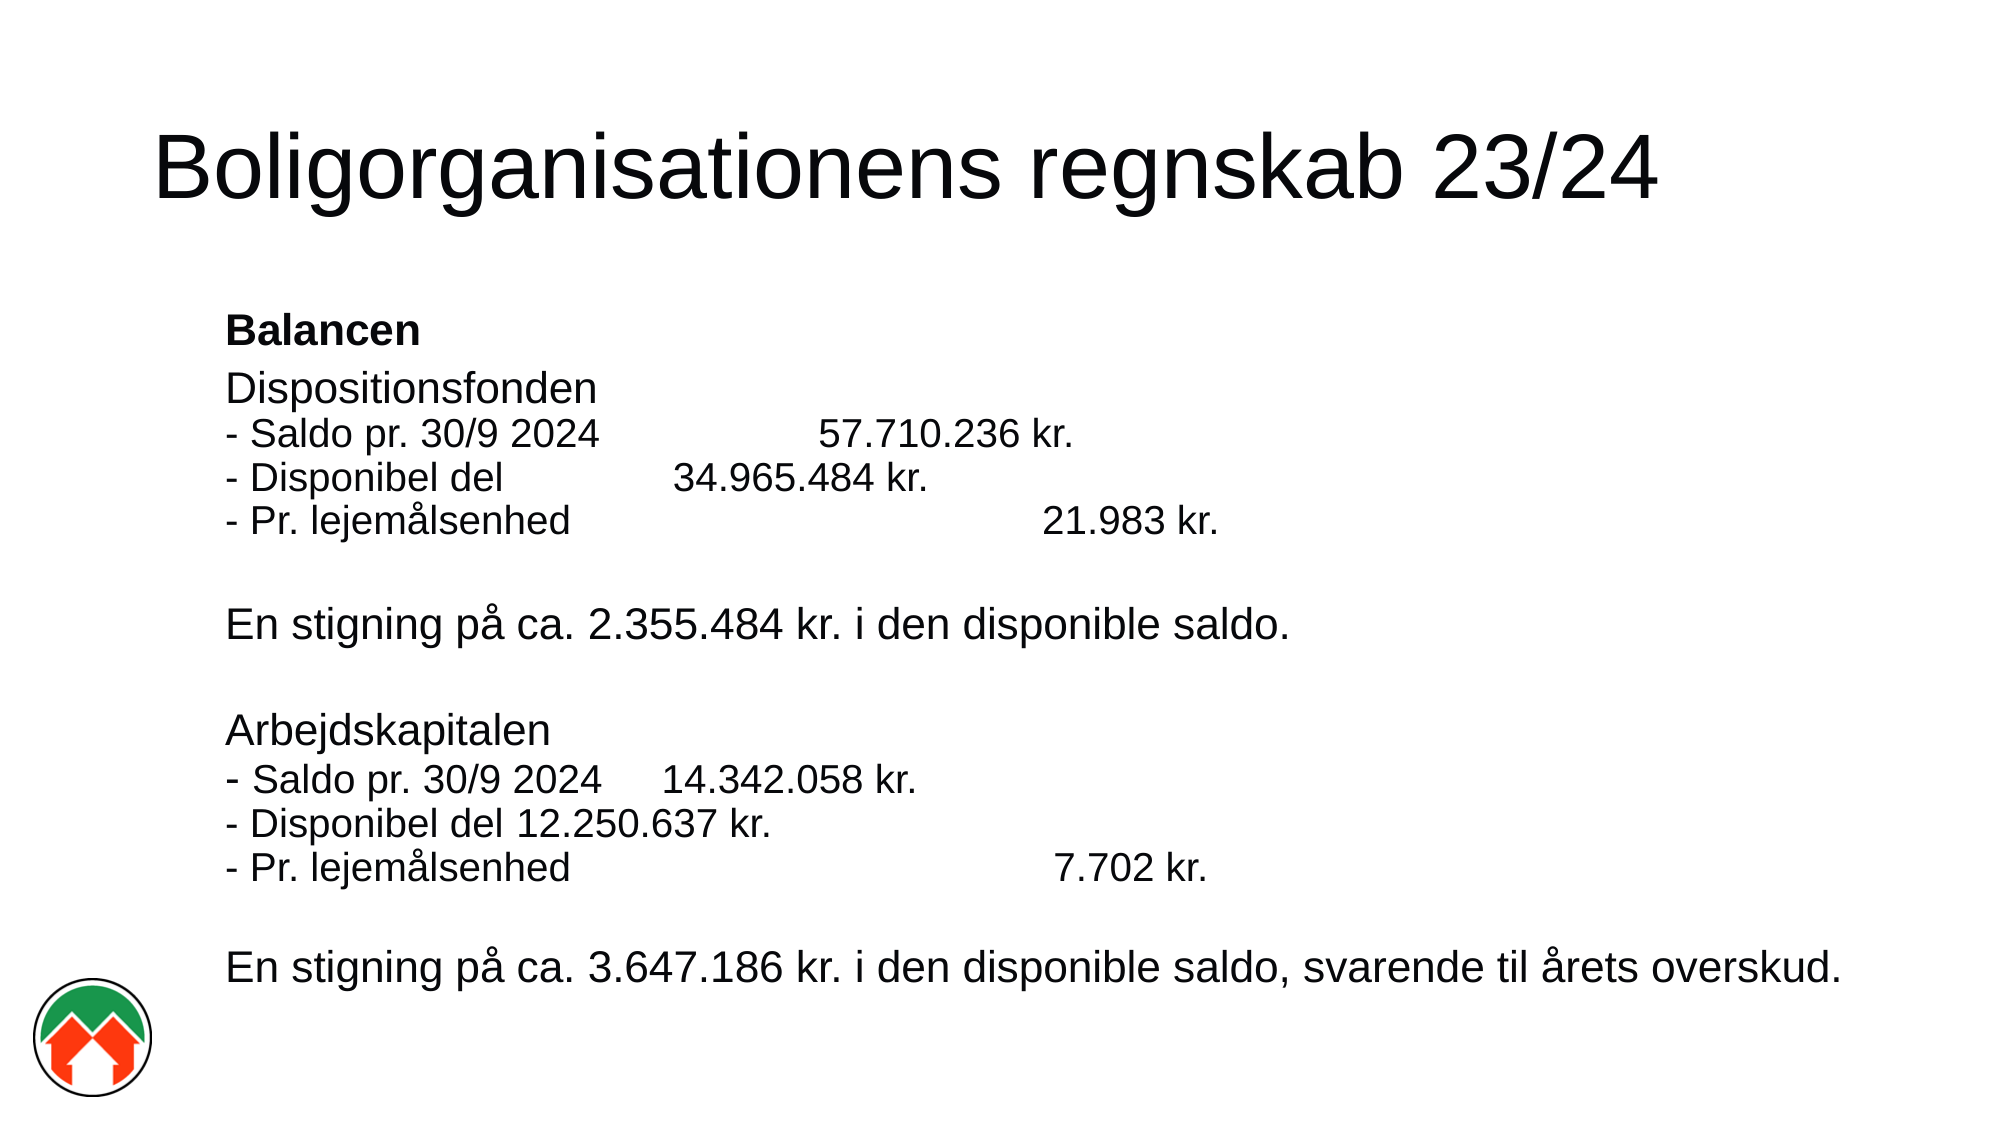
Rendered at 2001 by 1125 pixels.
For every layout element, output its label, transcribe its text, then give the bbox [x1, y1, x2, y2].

list Balancen Dispositionsfonden - Saldo pr. 30/9 2024 57.710.236 kr. - Disponibel del 34.965.484 kr. - Pr. lejemålsenhed 21.983 kr. En stigning på ca. 2.355.484 kr. i den disponible saldo. Arbejdskapitalen - Saldo pr. 30/9 2024 14.342.058 kr. - Disponibel del 12.250.637 kr. - Pr. lejemålsenhed 7.702 kr. En stigning på ca. 3.647.186 kr. i den disponible saldo, svarende til årets overskud. [137, 299, 1863, 1014]
picture [33, 978, 152, 1097]
title Boligorganisationens regnskab 23/24 [137, 67, 1693, 271]
